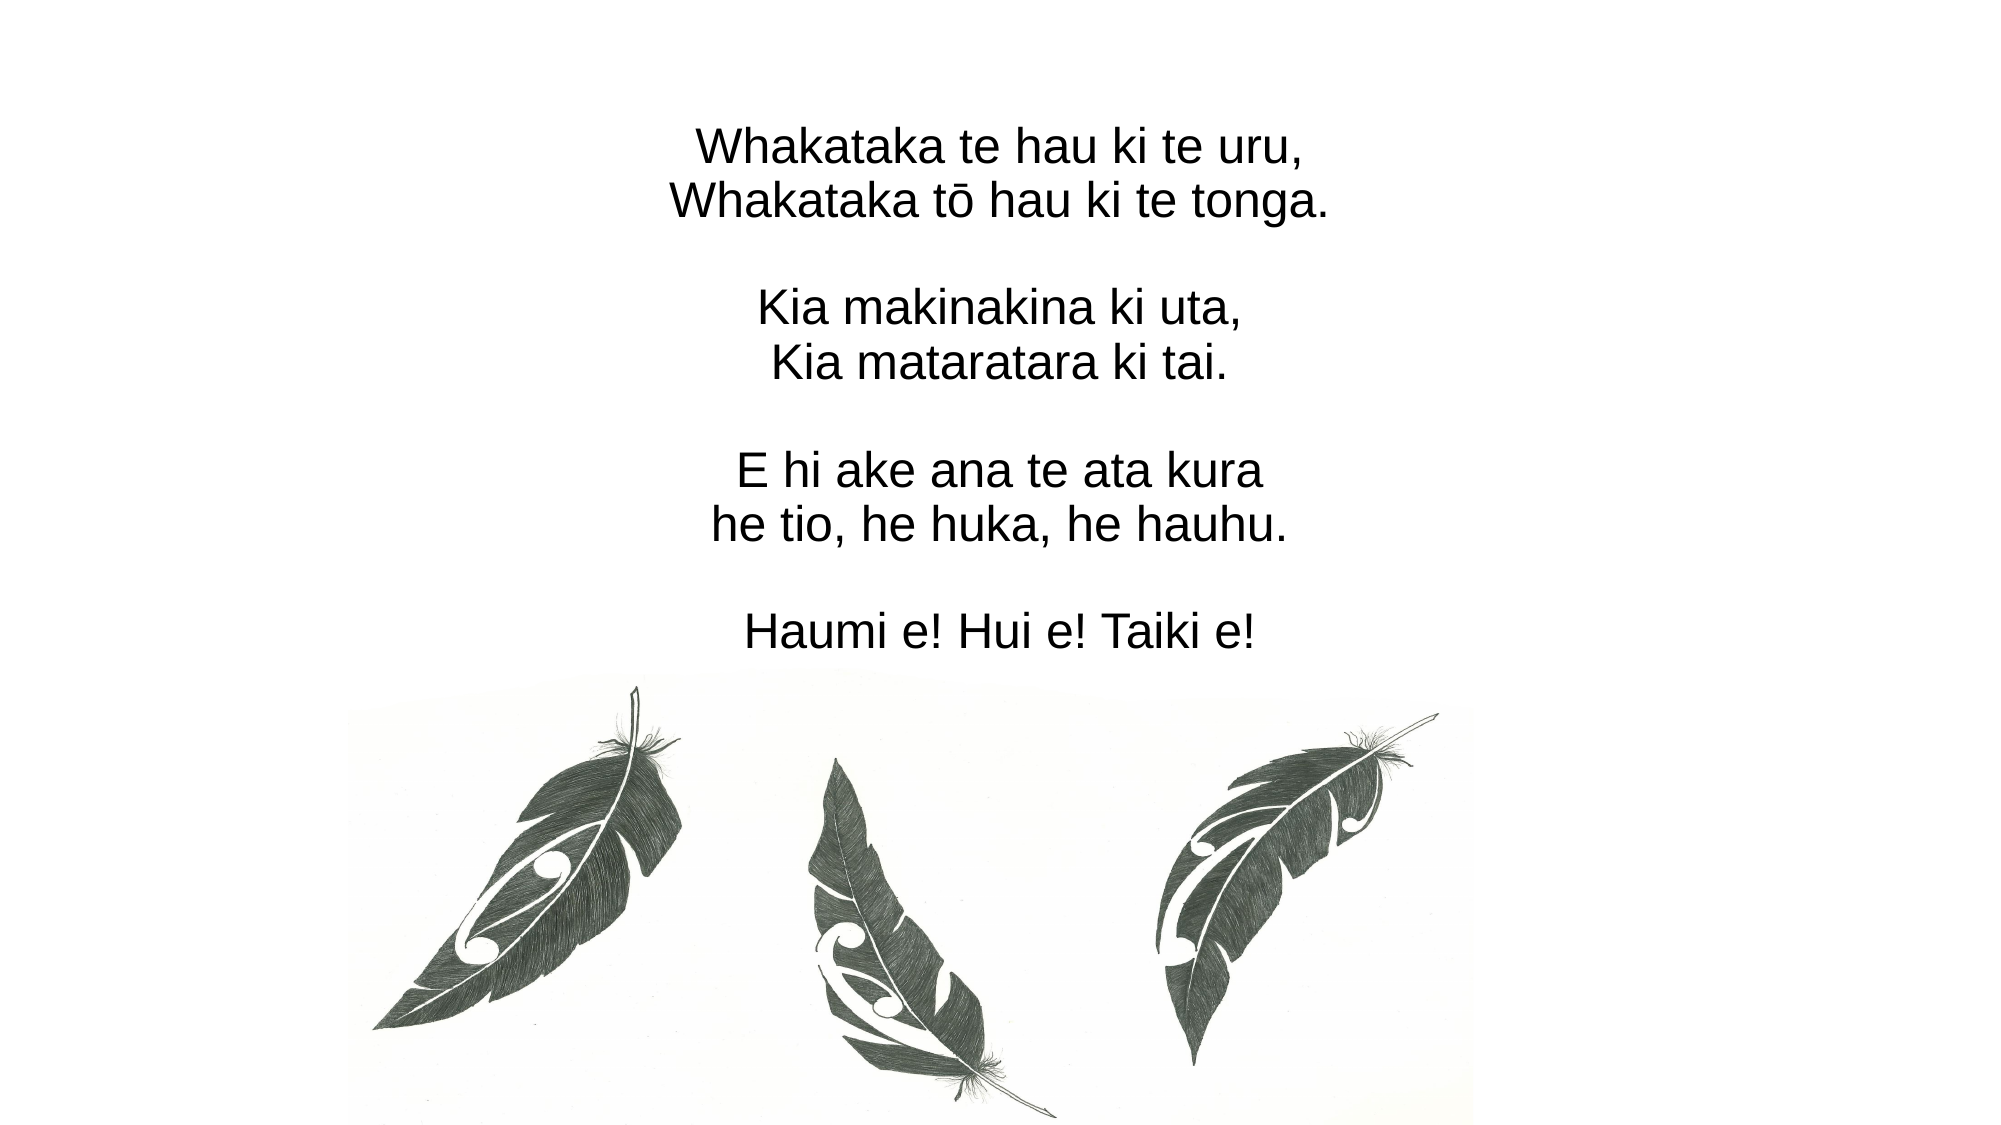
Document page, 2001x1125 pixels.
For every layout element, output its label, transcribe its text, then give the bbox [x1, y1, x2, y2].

picture [348, 333, 1474, 1125]
subtitle Whakataka te hau ki te uru, Whakataka tō hau ki te tonga. Kia makinakina ki uta, Kia mataratara ki tai. E hi ake ana te ata kura he tio, he huka, he hauhu. Haumi e! Hui e! Taiki e! [337, 112, 1663, 988]
